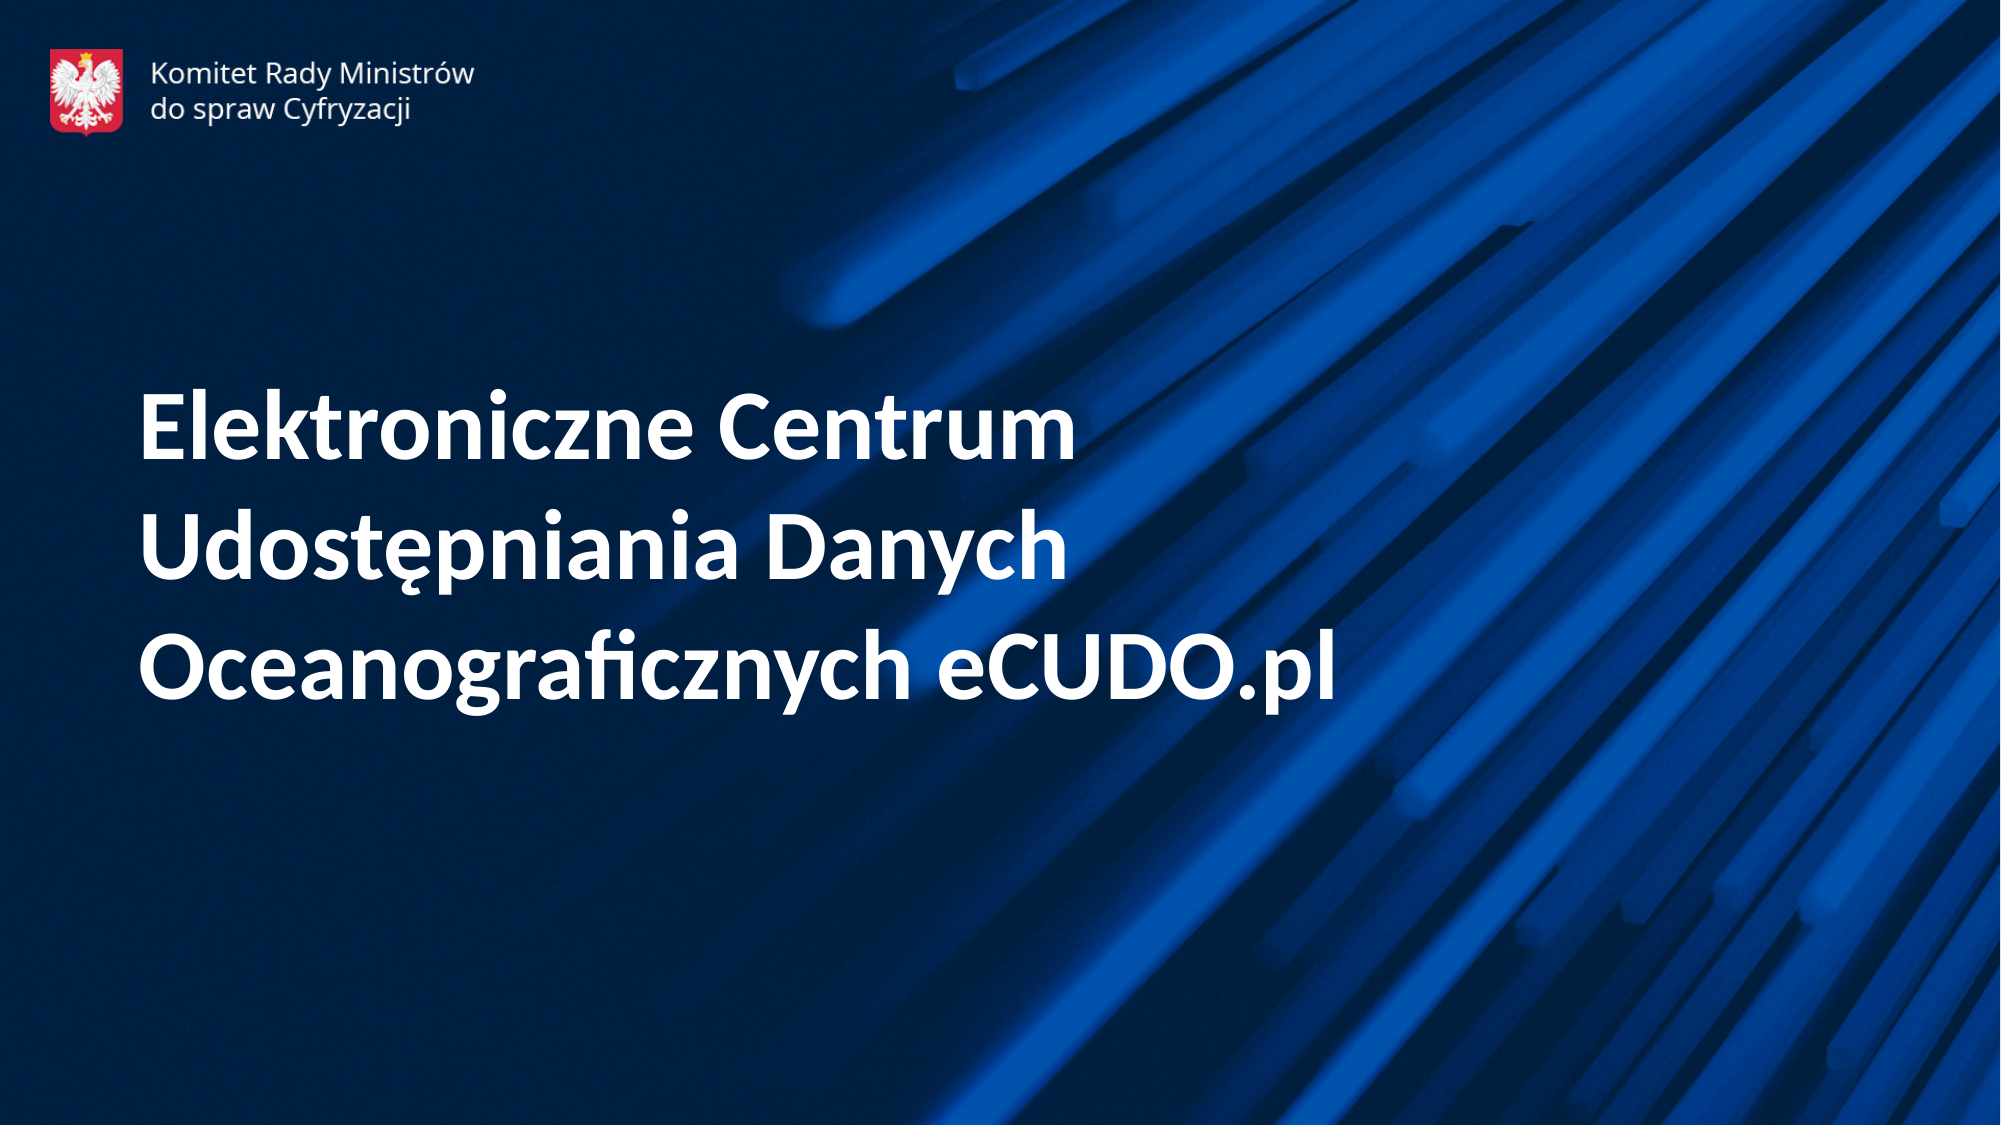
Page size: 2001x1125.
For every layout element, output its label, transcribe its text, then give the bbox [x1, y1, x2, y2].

text_box Elektroniczne Centrum Udostępniania Danych Oceanograficznych eCUDO.pl [123, 352, 1443, 727]
picture [0, 0, 2001, 1125]
